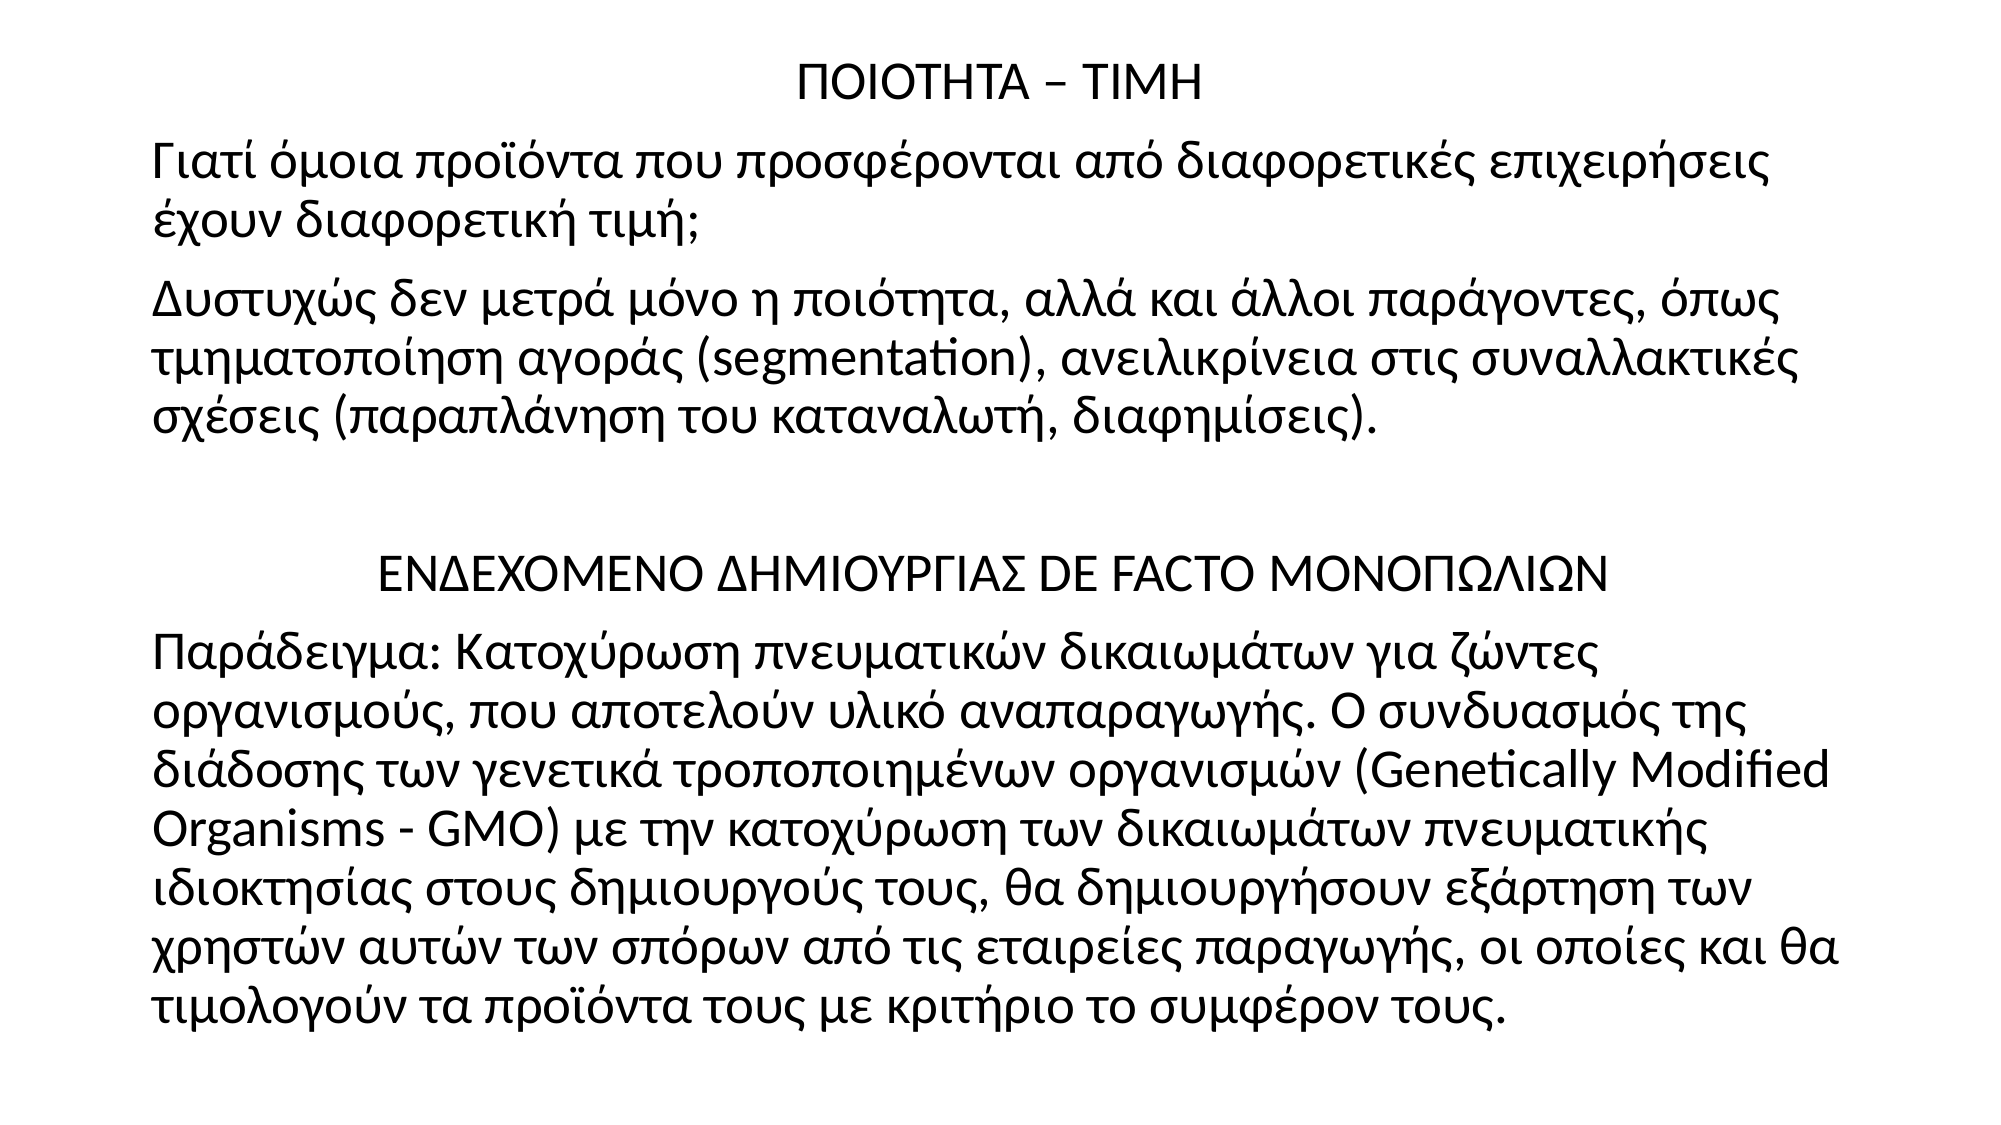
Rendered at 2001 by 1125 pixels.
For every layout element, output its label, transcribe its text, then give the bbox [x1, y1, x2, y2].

list ΠΟΙΟΤΗΤΑ – ΤΙΜΗ Γιατί όμοια προϊόντα που προσφέρονται από διαφορετικές επιχειρήσεις έχουν διαφορετική τιμή; Δυστυχώς δεν μετρά μόνο η ποιότητα, αλλά και άλλοι παράγοντες, όπως τμηματοποίηση αγοράς (segmentation), ανειλικρίνεια στις συναλλακτικές σχέσεις (παραπλάνηση του καταναλωτή, διαφημίσεις). ΕΝΔΕΧΟΜΕΝΟ ΔΗΜΙΟΥΡΓΙΑΣ DE FACTO ΜΟΝΟΠΩΛΙΩΝ Παράδειγμα: Κατοχύρωση πνευματικών δικαιωμάτων για ζώντες οργανισμούς, που αποτελούν υλικό αναπαραγωγής. Ο συνδυασμός της διάδοσης των γενετικά τροποποιημένων οργανισμών (Genetically Modified Organisms - GMO) με την κατοχύρωση των δικαιωμάτων πνευματικής ιδιοκτησίας στους δημιουργούς τους, θα δημιουργήσουν εξάρτηση των χρηστών αυτών των σπόρων από τις εταιρείες παραγωγής, οι οποίες και θα τιμολογούν τα προϊόντα τους με κριτήριο το συμφέρον τους. [137, 45, 1863, 1101]
